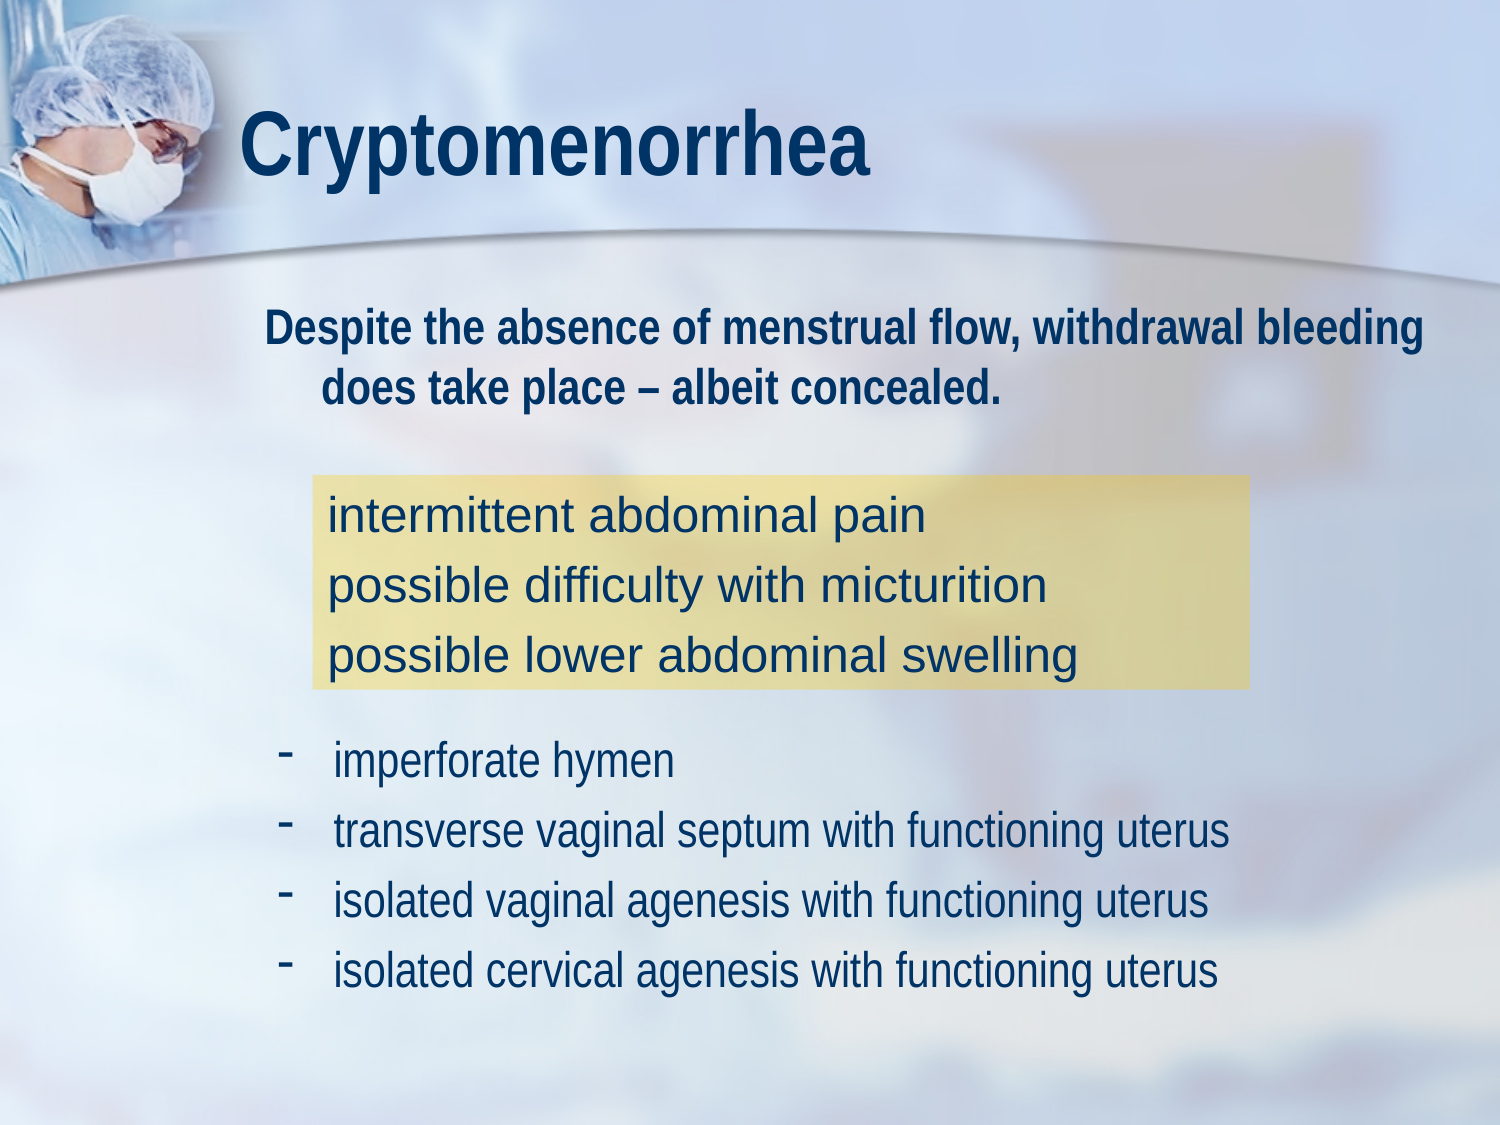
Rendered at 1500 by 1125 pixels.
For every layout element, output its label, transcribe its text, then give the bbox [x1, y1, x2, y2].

text_box Despite the absence of menstrual flow, withdrawal bleeding does take place – albeit concealed. [249, 287, 1500, 438]
text_box Cryptomenorrhea [225, 45, 1400, 233]
text_box imperforate hymen transverse vaginal septum with functioning uterus isolated vaginal agenesis with functioning uterus isolated cervical agenesis with functioning uterus [262, 649, 1500, 1013]
text_box intermittent abdominal pain possible difficulty with micturition possible lower abdominal swelling [312, 474, 1250, 649]
picture [0, 0, 1500, 1125]
